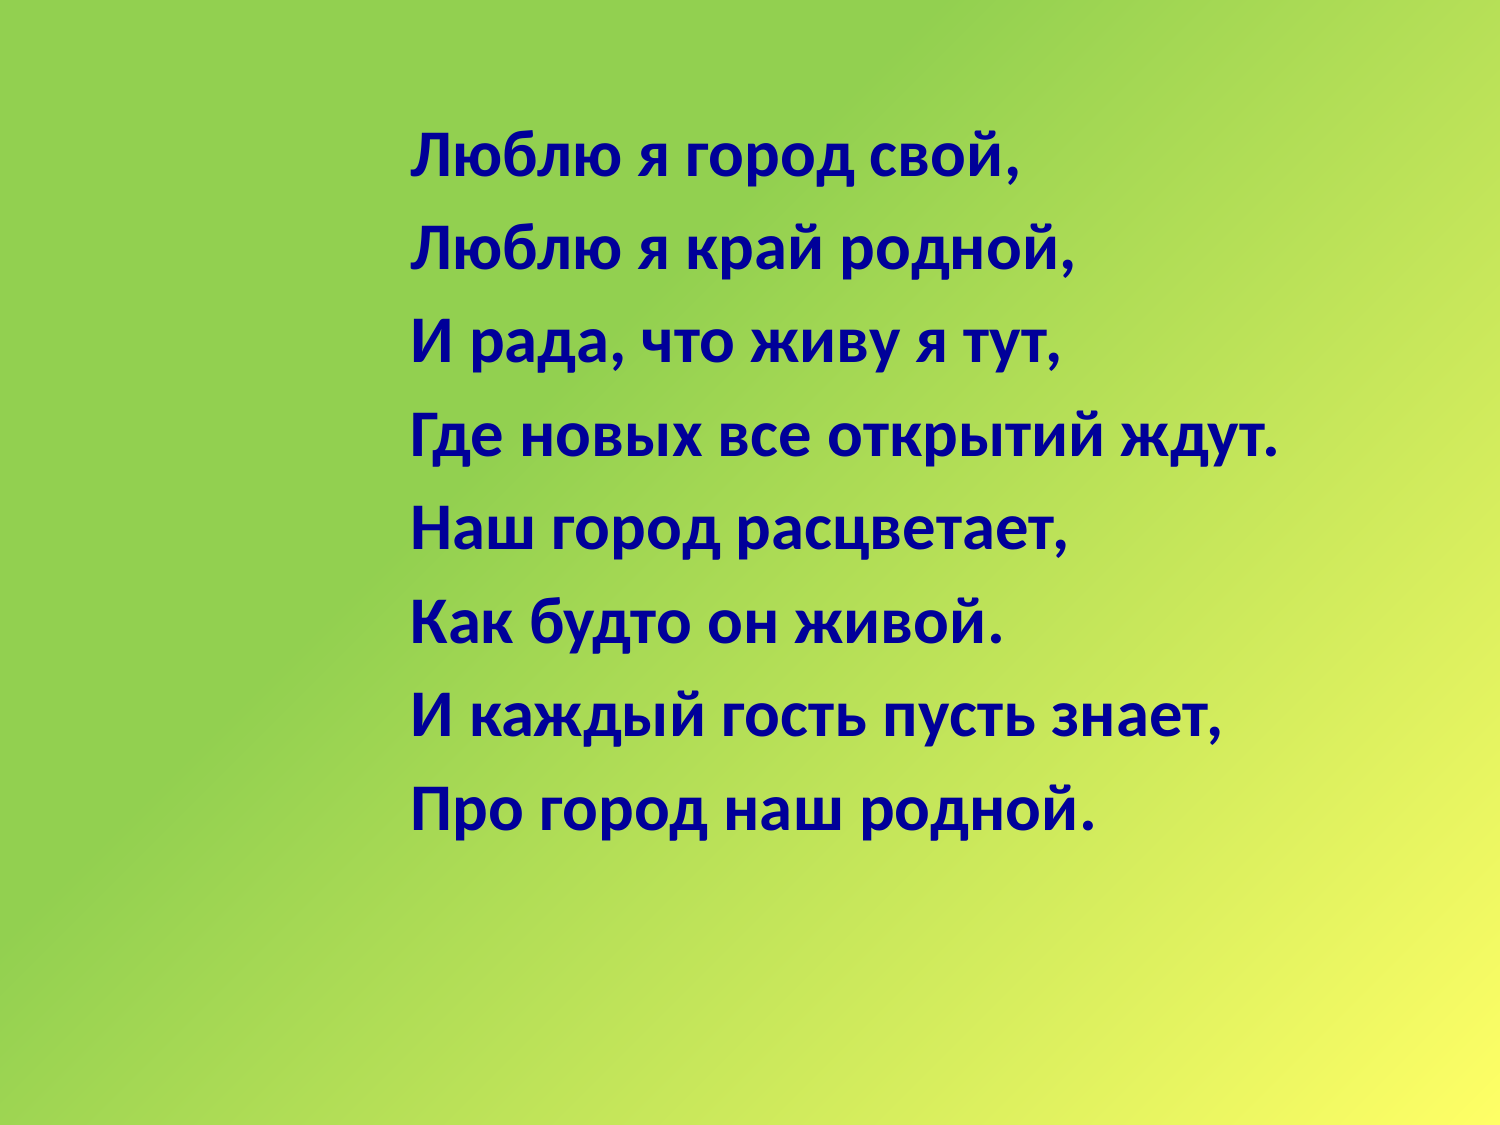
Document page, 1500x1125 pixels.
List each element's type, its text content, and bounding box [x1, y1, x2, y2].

list Люблю я город свой, Люблю я край родной, И рада, что живу я тут, Где новых все открытий ждут. Наш город расцветает, Как будто он живой. И каждый гость пусть знает, Про город наш родной. [395, 101, 1336, 941]
